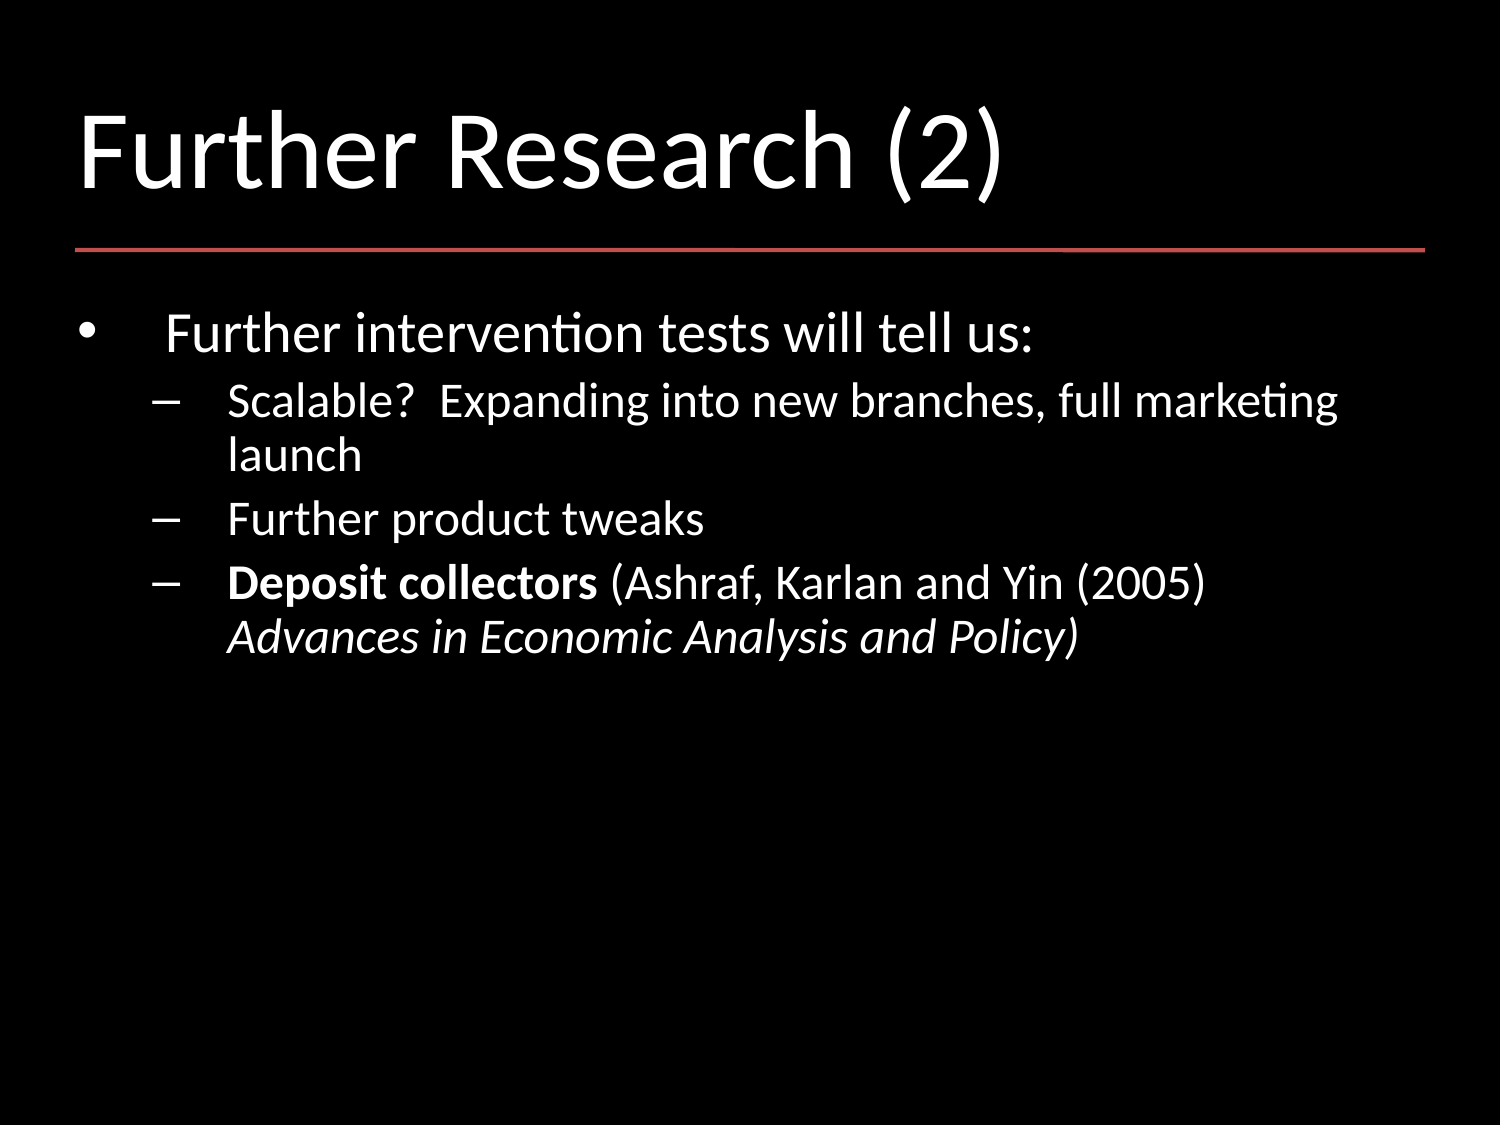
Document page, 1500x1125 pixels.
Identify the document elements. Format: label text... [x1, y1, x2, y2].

list Further intervention tests will tell us: Scalable? Expanding into new branches, full marketing launch Further product tweaks Deposit collectors (Ashraf, Karlan and Yin (2005) Advances in Economic Analysis and Policy) [62, 237, 1426, 913]
title Further Research (2) [62, 49, 1338, 238]
